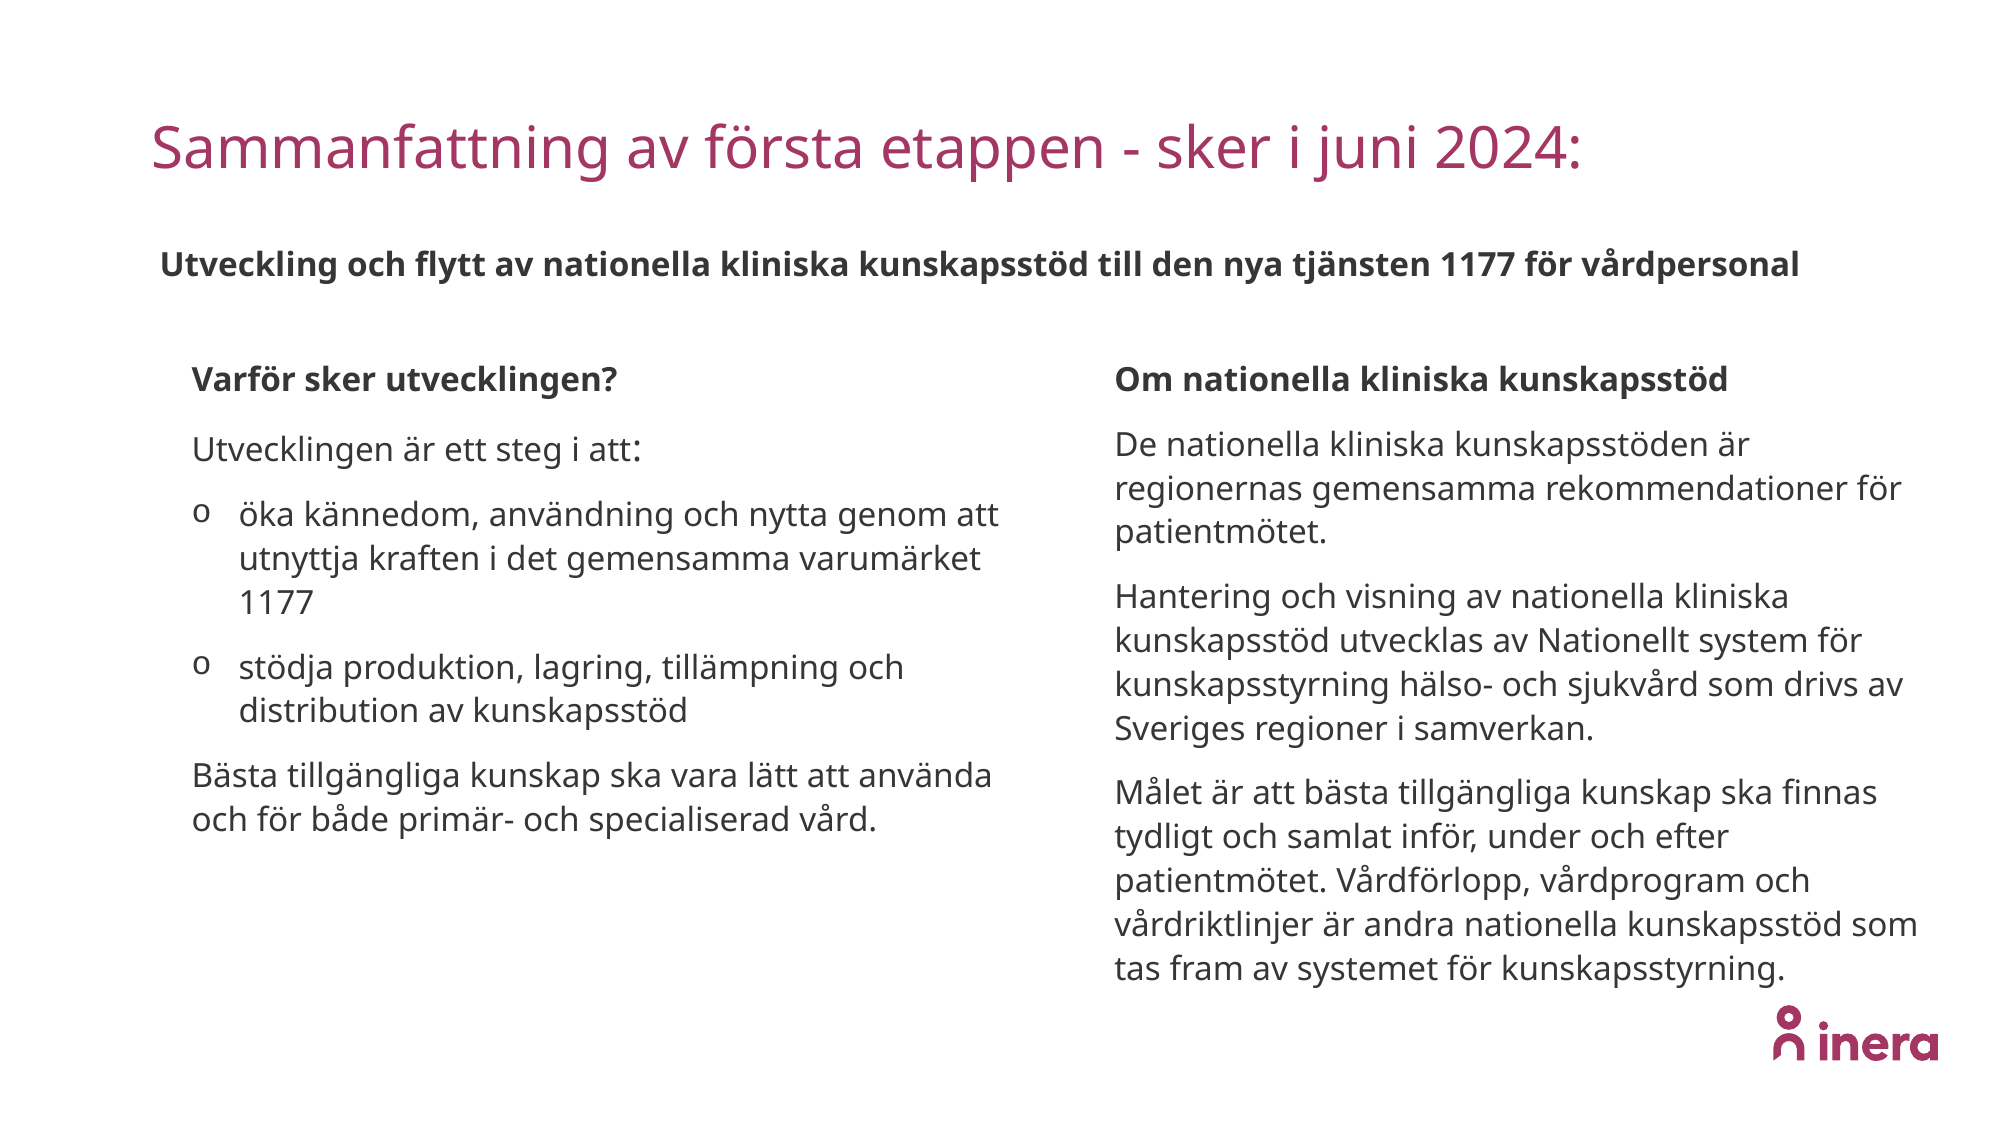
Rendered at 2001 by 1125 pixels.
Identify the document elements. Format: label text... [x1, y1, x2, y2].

list Varför sker utvecklingen? Utvecklingen är ett steg i att: öka kännedom, användning och nytta genom att utnyttja kraften i det gemensamma varumärket 1177 stödja produktion, lagring, tillämpning och distribution av kunskapsstöd Bästa tillgängliga kunskap ska vara lätt att använda och för både primär- och specialiserad vård. [151, 354, 1035, 1101]
title Sammanfattning av första etappen - sker i juni 2024: [151, 109, 1849, 243]
text_box Utveckling och flytt av nationella kliniska kunskapsstöd till den nya tjänsten 1177 för vårdpersonal [159, 242, 1804, 323]
text_box Om nationella kliniska kunskapsstöd De nationella kliniska kunskapsstöden är regionernas gemensamma rekommendationer för patientmötet. Hantering och visning av nationella kliniska kunskapsstöd utvecklas av Nationellt system för kunskapsstyrning hälso- och sjukvård som drivs av Sveriges regioner i samverkan. Målet är att bästa tillgängliga kunskap ska finnas tydligt och samlat inför, under och efter patientmötet. Vårdförlopp, vårdprogram och vårdriktlinjer är andra nationella kunskapsstöd som tas fram av systemet för kunskapsstyrning. [1074, 354, 1939, 1101]
